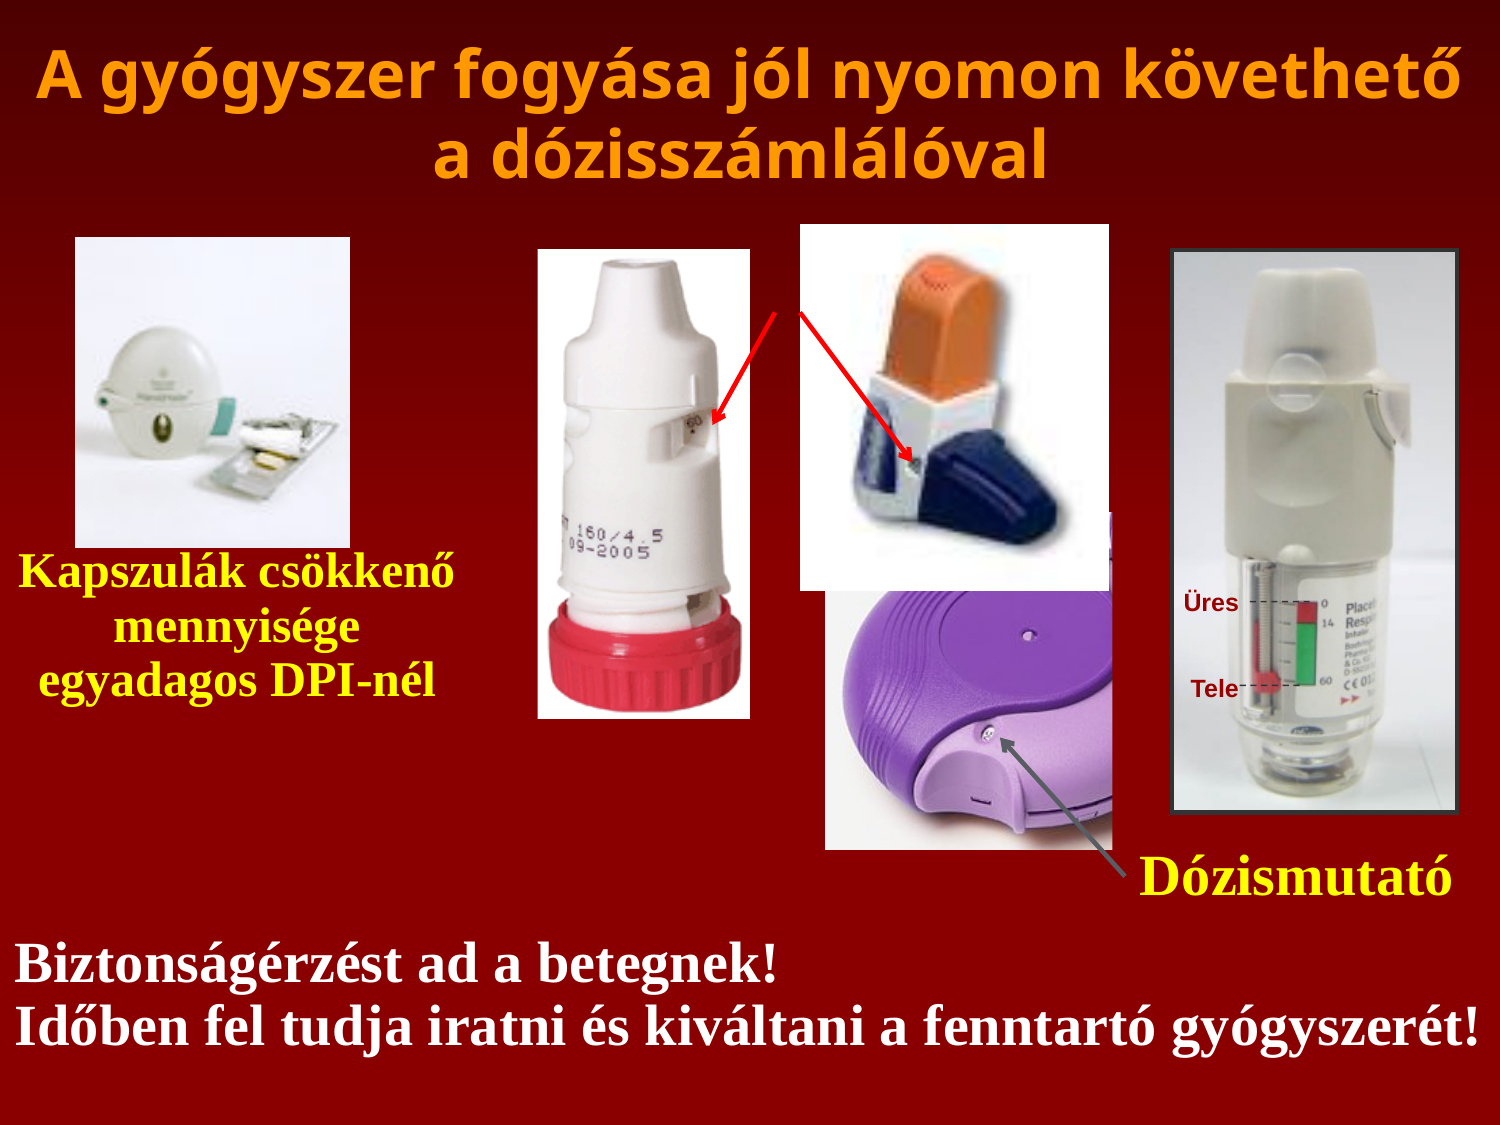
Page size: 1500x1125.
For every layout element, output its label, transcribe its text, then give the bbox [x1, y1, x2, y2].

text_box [712, 312, 776, 426]
text_box A gyógyszer fogyása jól nyomon követhető a dózisszámlálóval [0, 24, 1500, 238]
text_box Kapszulák csökkenő mennyisége egyadagos DPI-nél [0, 537, 475, 715]
text_box Biztonságérzést ad a betegnek! Időben fel tudja iratni és kiváltani a fenntartó gyógyszerét! [0, 924, 1500, 1066]
text_box Dózismutató [1125, 837, 1475, 916]
picture [799, 224, 1113, 851]
picture [74, 237, 351, 548]
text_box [999, 737, 1126, 877]
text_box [799, 312, 913, 463]
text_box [1149, 249, 1458, 813]
picture [537, 249, 751, 719]
